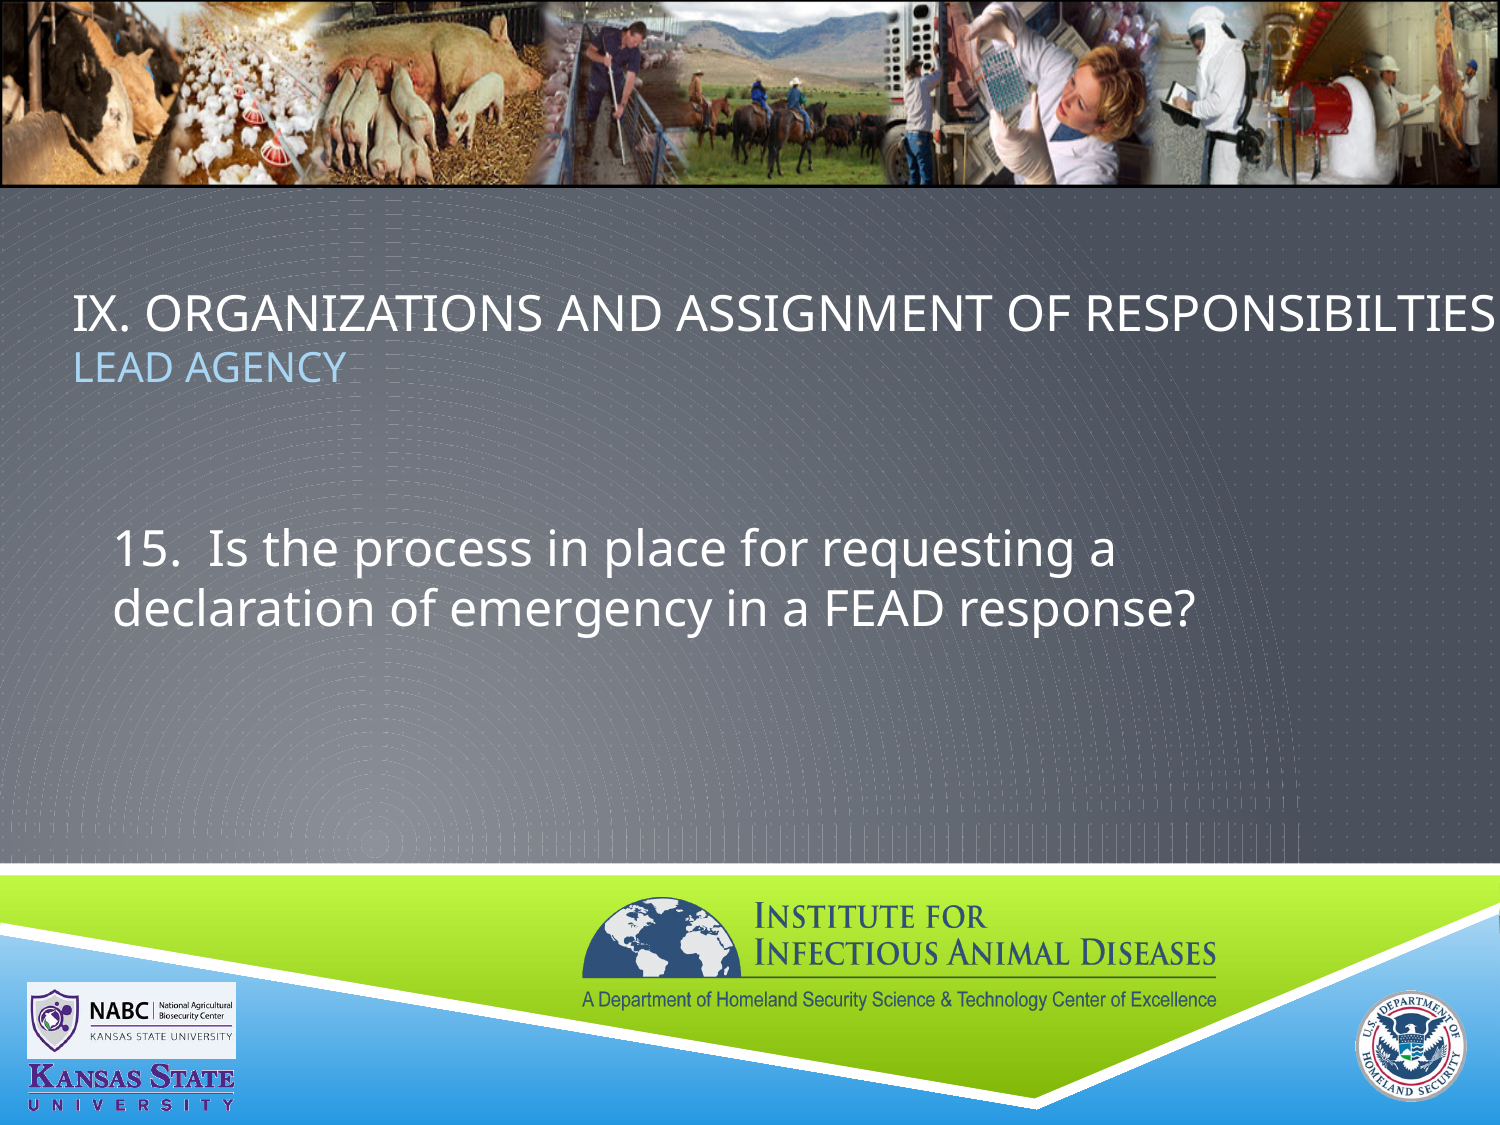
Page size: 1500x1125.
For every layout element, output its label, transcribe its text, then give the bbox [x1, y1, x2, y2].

picture [9, 982, 254, 1120]
list 15. Is the process in place for requesting a declaration of emergency in a FEAD response? [112, 509, 1388, 699]
picture [1355, 990, 1467, 1102]
picture [582, 897, 1217, 1013]
picture [0, 0, 1500, 188]
title IX. ORGANIZATIONS AND ASSIGNMENT OF RESPONSIBILTIES Lead Agency [72, 232, 1500, 440]
